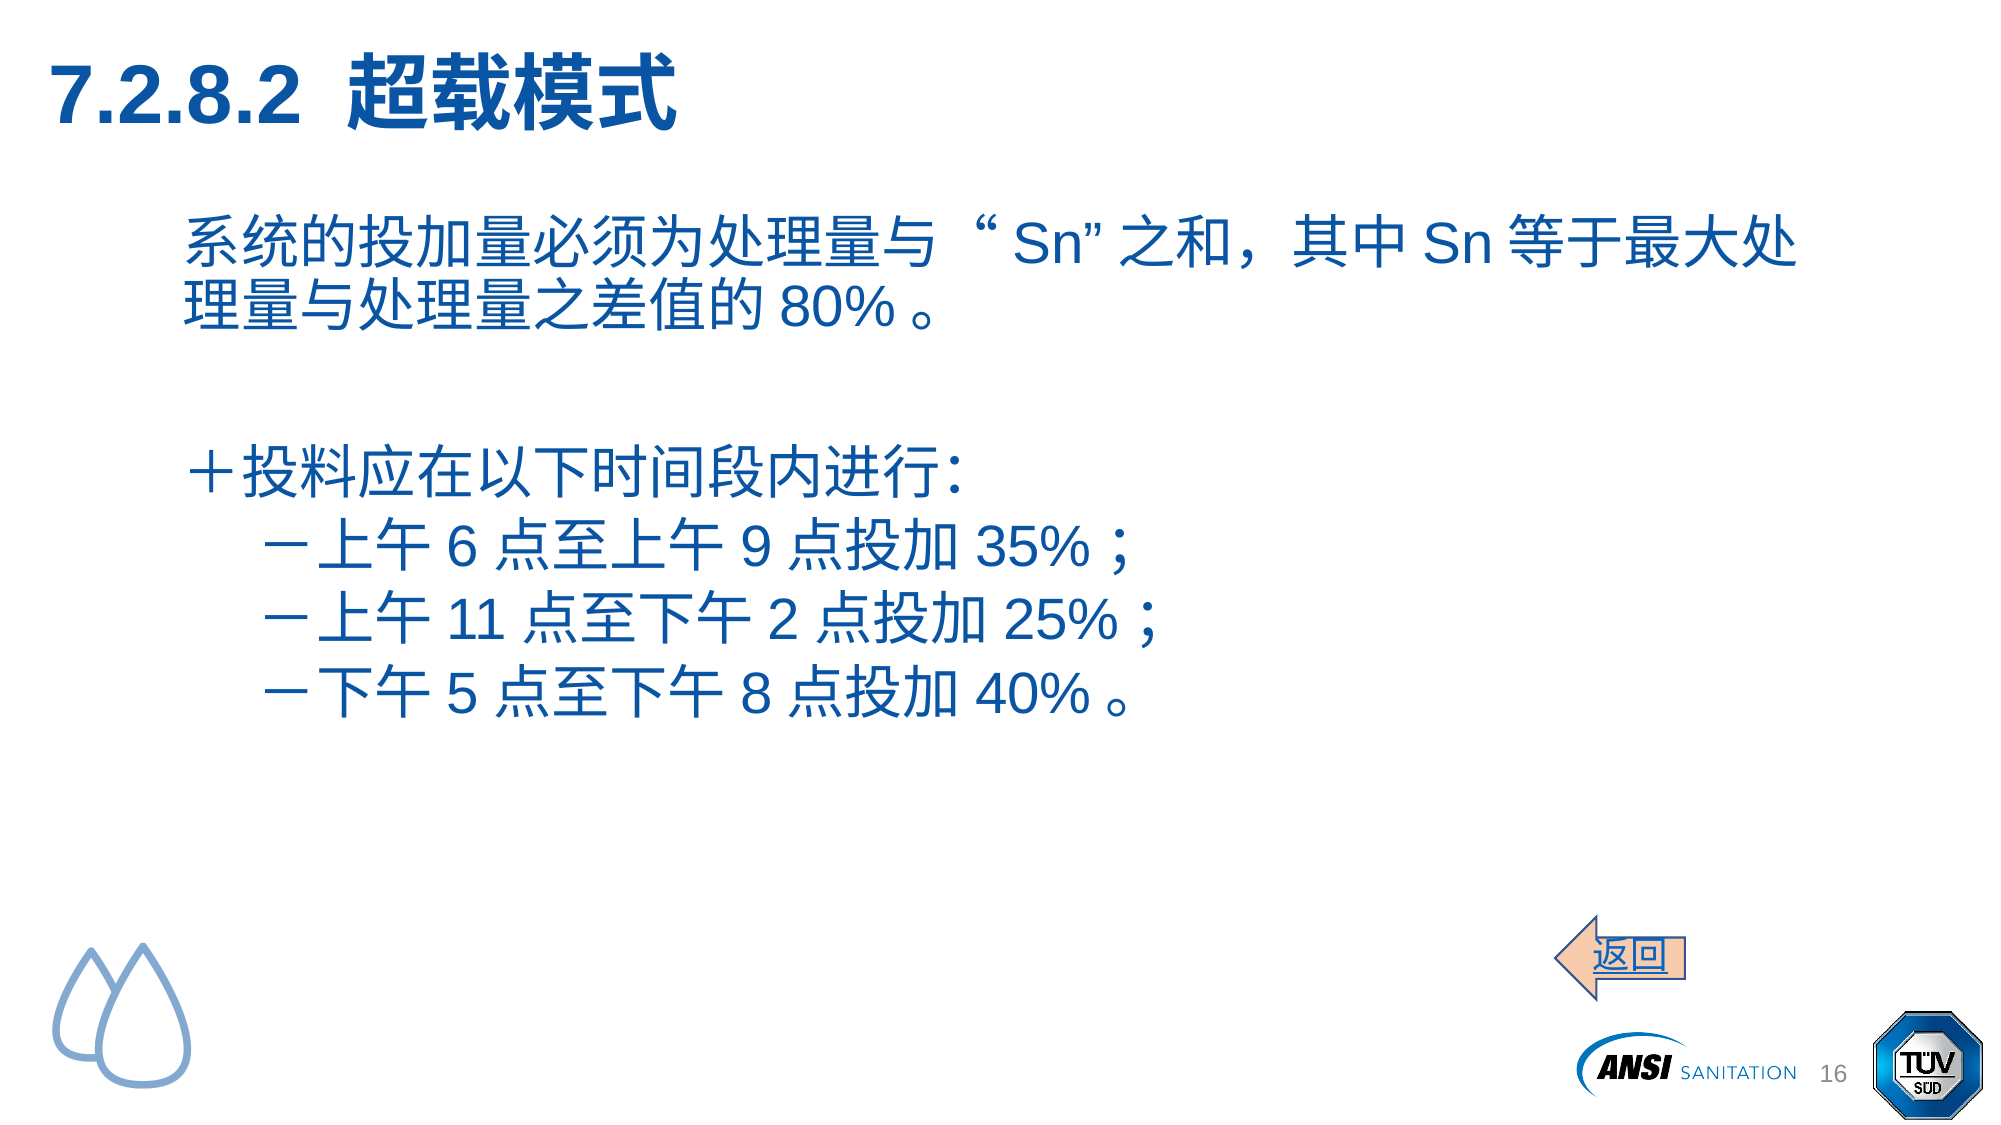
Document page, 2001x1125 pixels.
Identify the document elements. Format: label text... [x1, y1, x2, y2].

text_box 返回 [1553, 914, 1686, 1003]
picture [1568, 1027, 1810, 1042]
title 7.2.8.2 超载模式 [48, 22, 1885, 172]
picture [1873, 1011, 1983, 1120]
list 系统的投加量必须为处理量与“Sn”之和，其中Sn等于最大处理量与处理量之差值的80%。 投料应在以下时间段内进行： 上午6点至上午9点投加35%； 上午11点至下午2点投加25%； 下午5点至下午8点投加40%。 [168, 205, 1836, 920]
picture [17, 911, 226, 1120]
slide_number 17 [1412, 1042, 1863, 1103]
